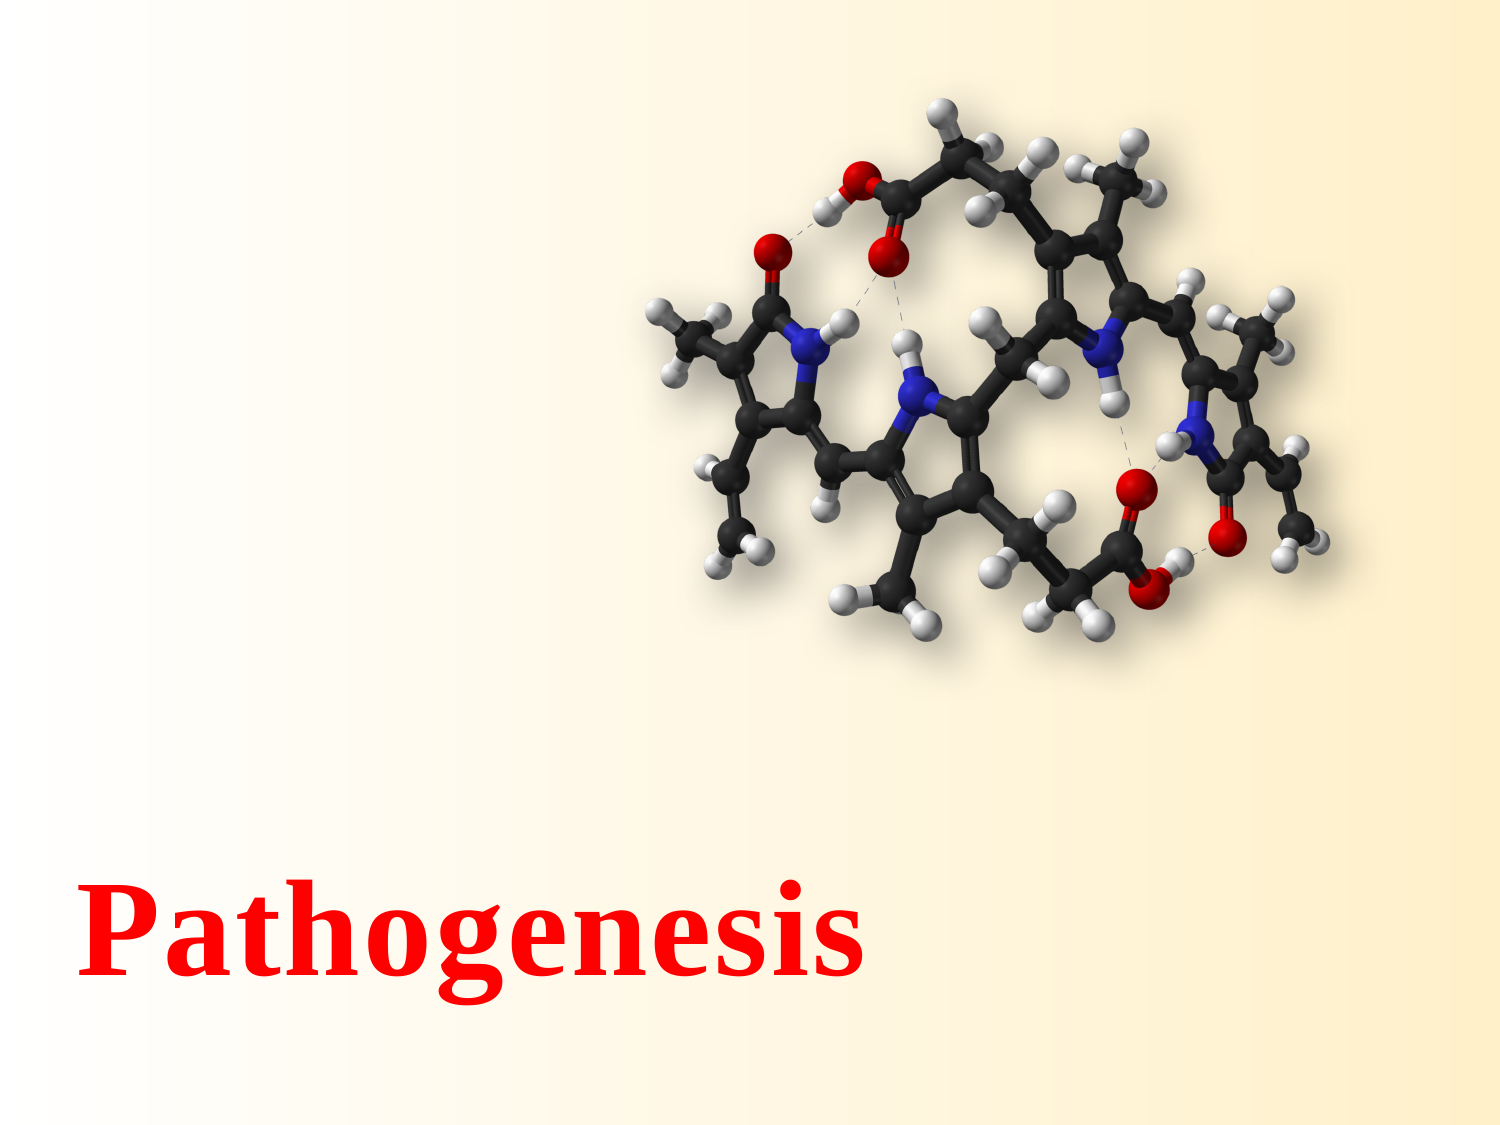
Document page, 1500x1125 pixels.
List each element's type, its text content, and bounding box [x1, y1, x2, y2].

picture [612, 65, 1363, 675]
text_box Pathogenesis [24, 830, 883, 1011]
